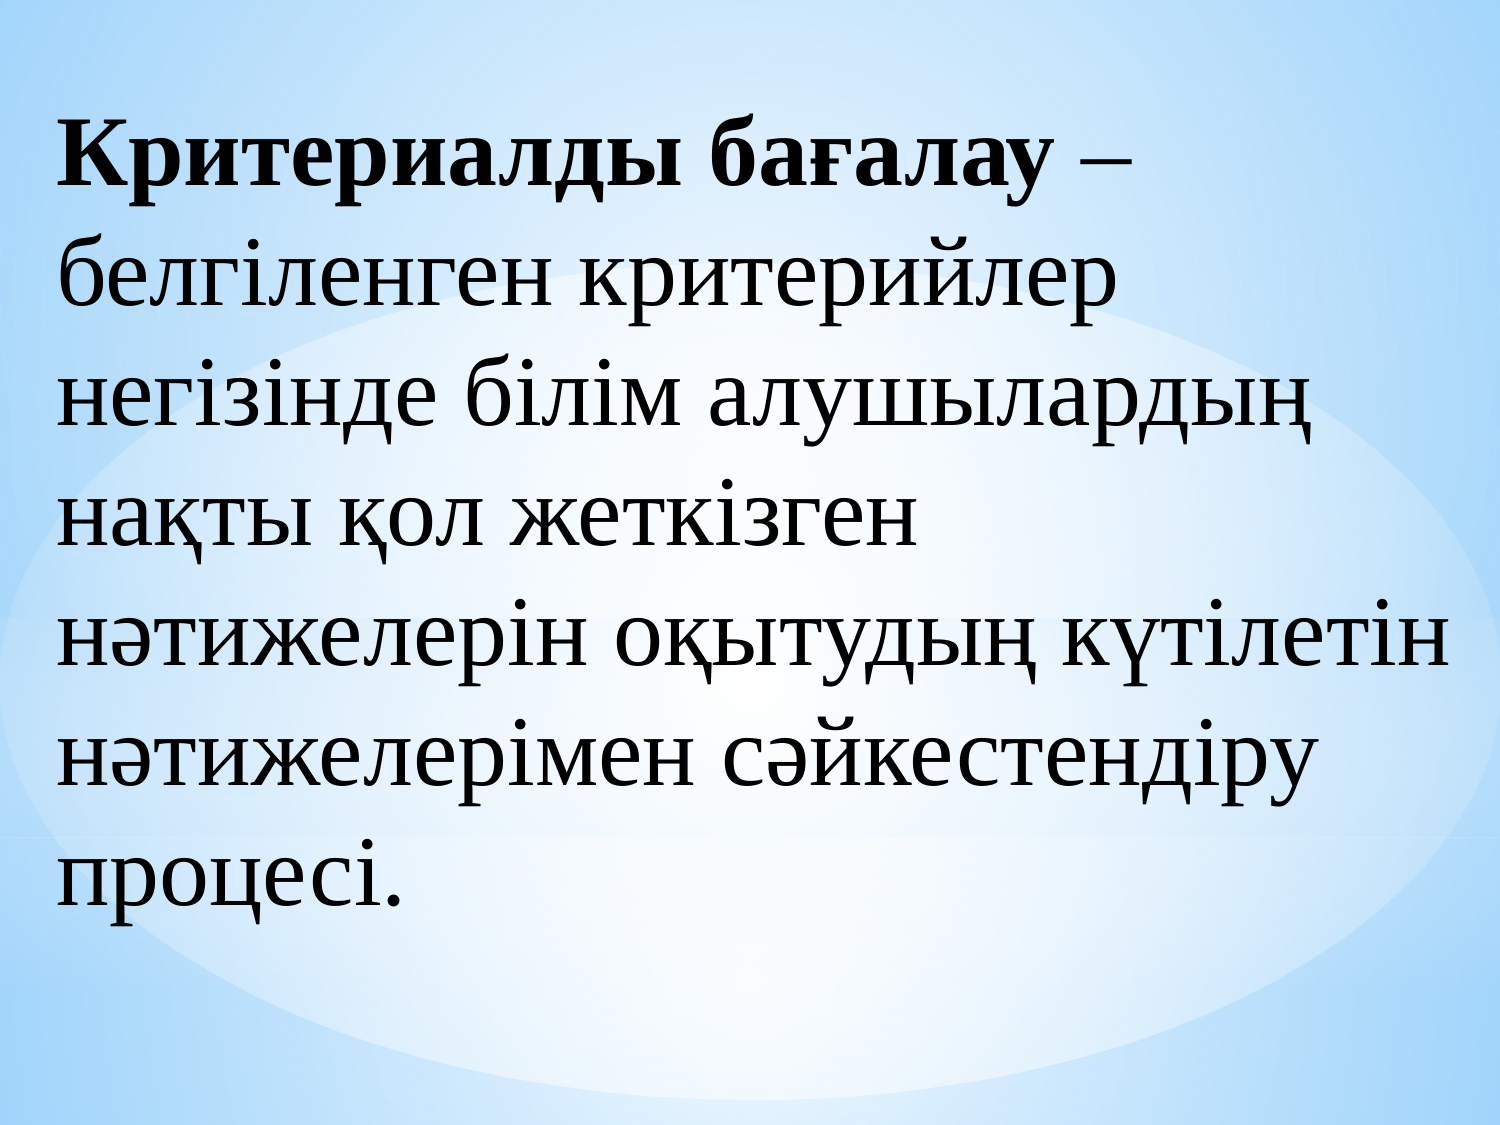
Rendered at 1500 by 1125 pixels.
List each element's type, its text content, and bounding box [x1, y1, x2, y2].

text_box Критериалды бағалау – белгіленген критерийлер негізінде білім алушылардың нақты қол жеткізген нәтижелерін оқытудың күтілетін нәтижелерімен сәйкестендіру процесі. [41, 78, 1483, 933]
